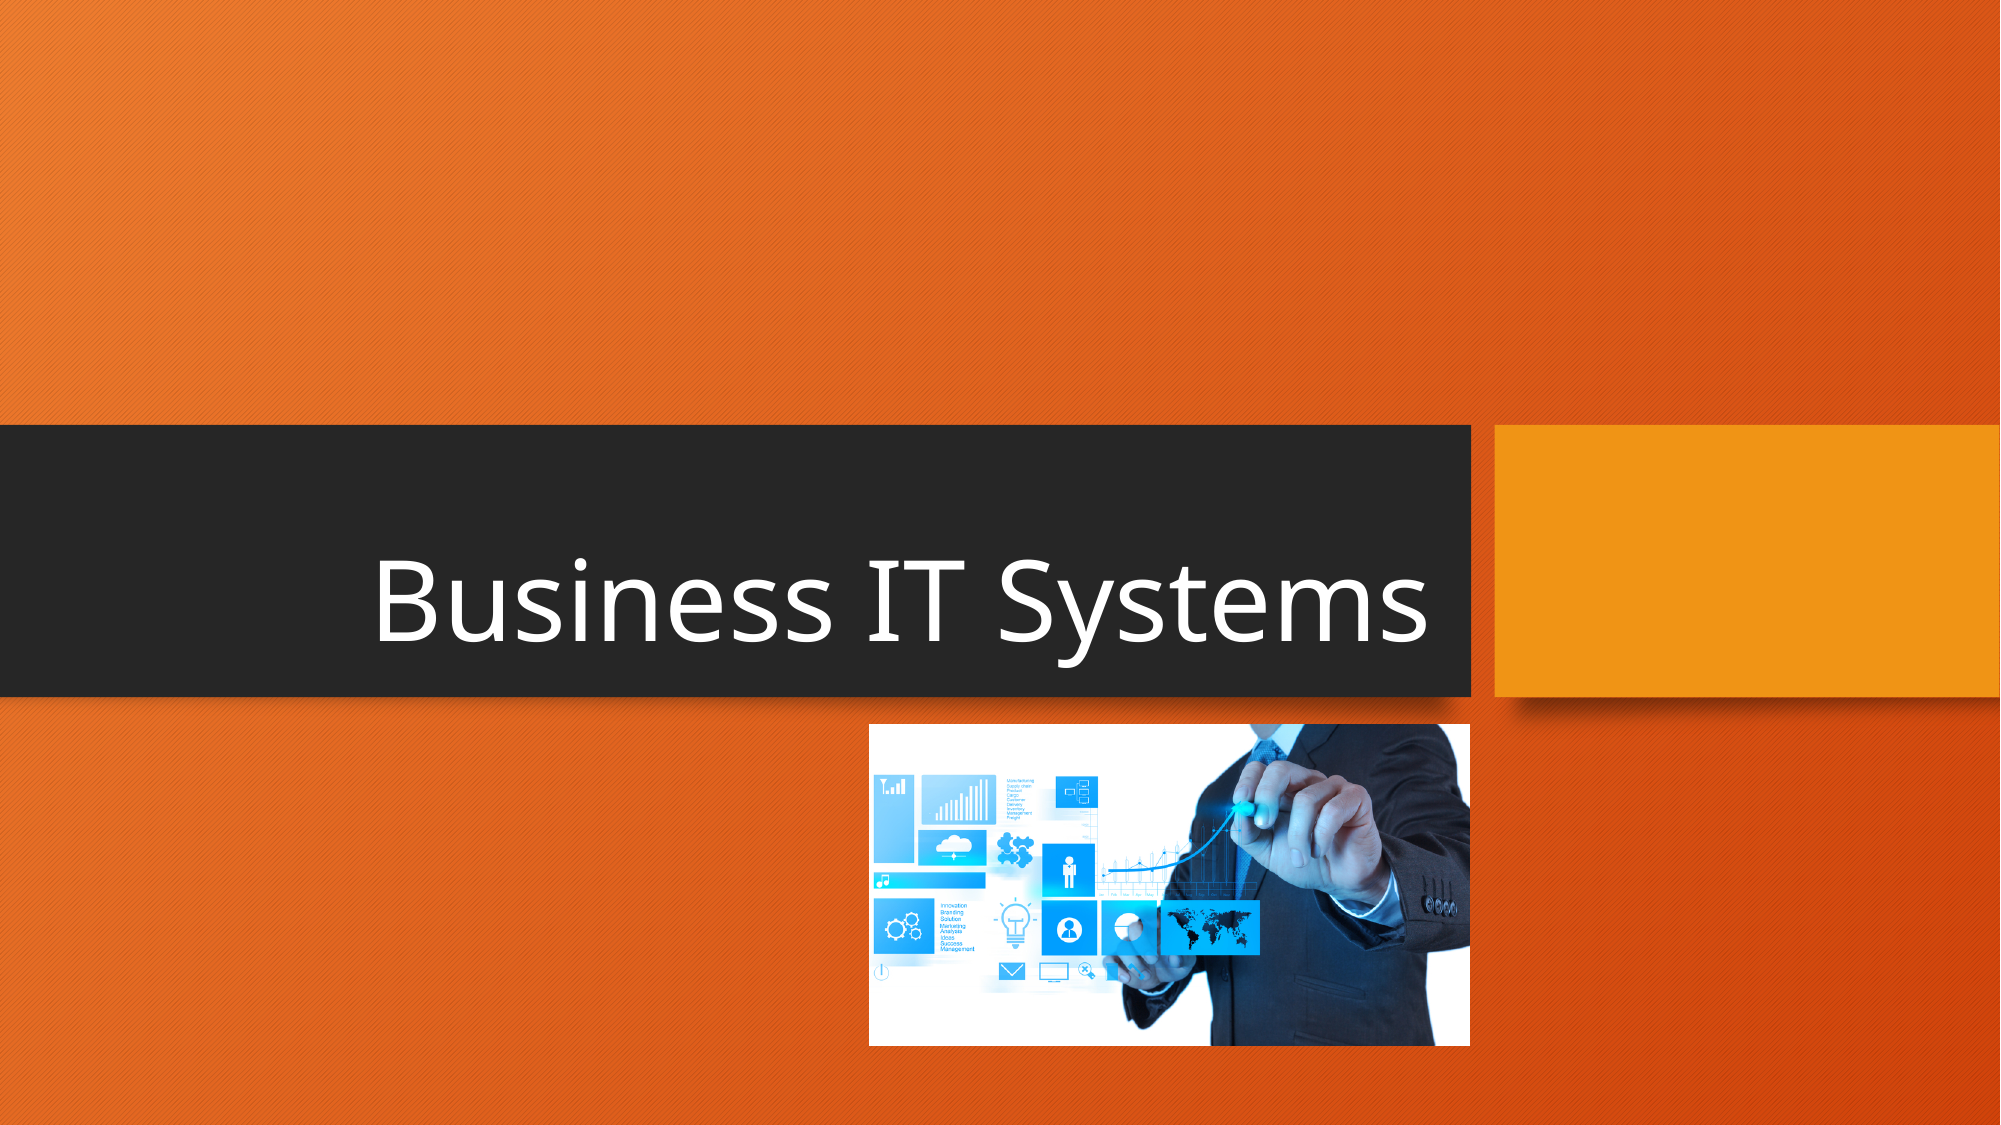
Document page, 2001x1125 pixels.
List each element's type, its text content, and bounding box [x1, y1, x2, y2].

title Business IT Systems [111, 448, 1448, 674]
picture [0, 698, 1472, 1046]
picture [1494, 698, 2000, 742]
